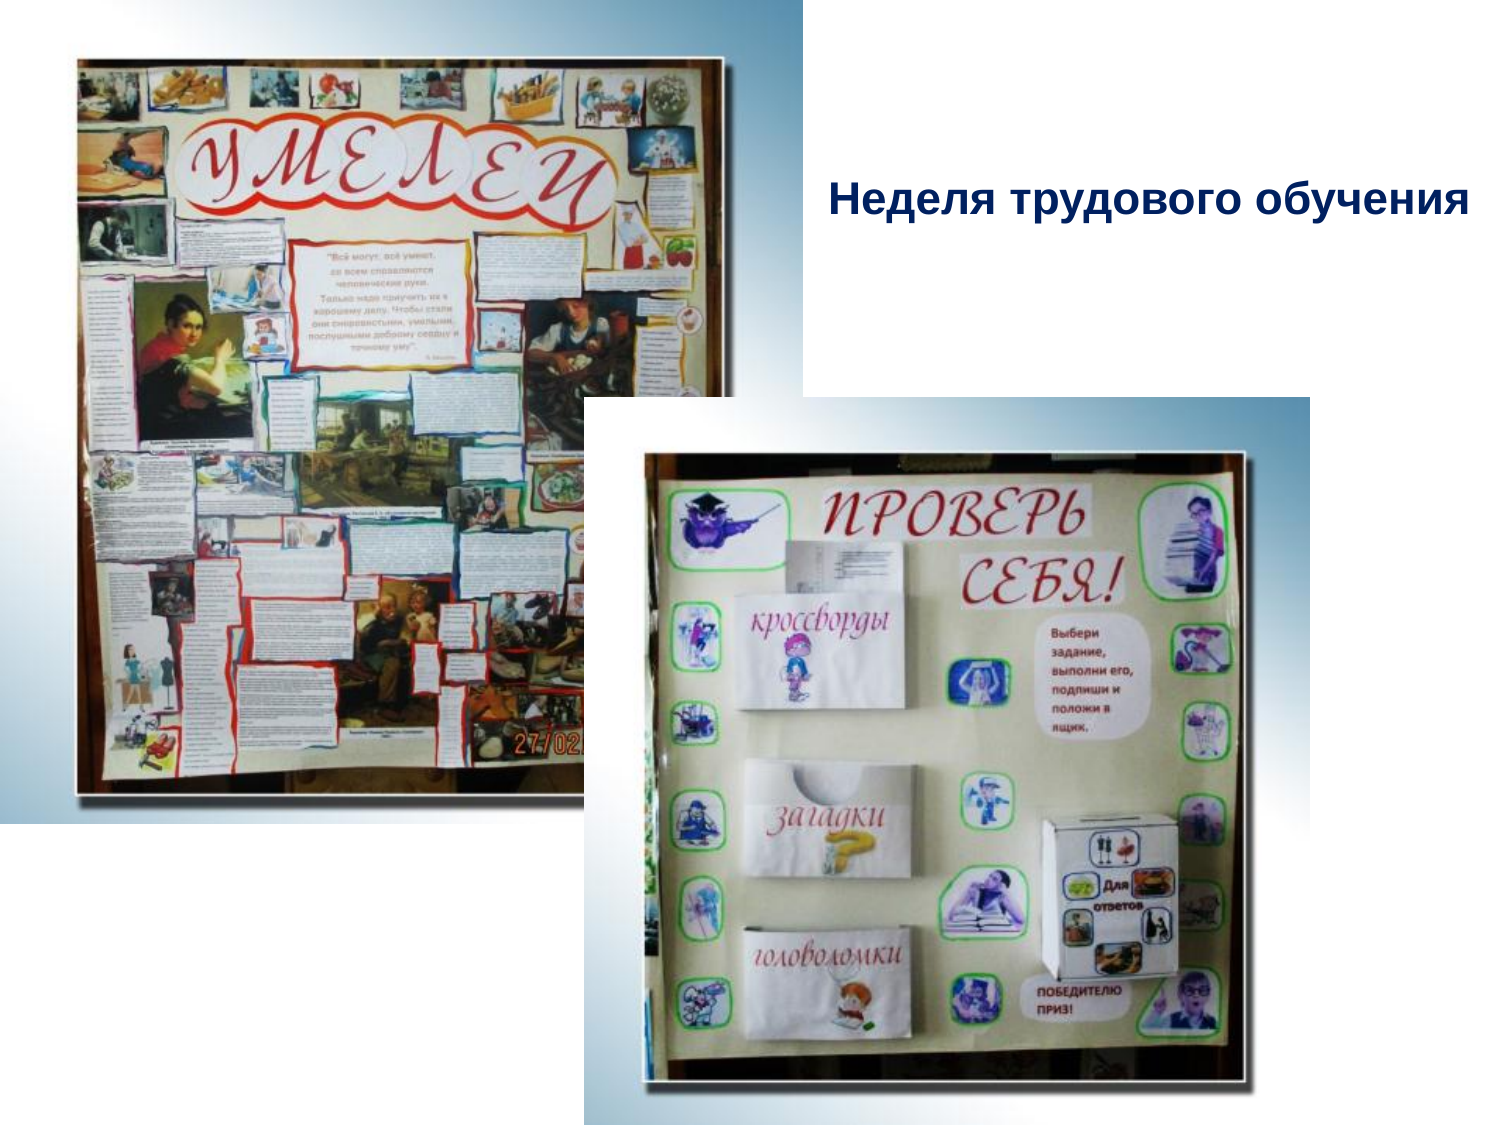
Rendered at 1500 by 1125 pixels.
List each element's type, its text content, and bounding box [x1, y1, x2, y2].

picture [0, 0, 1310, 1125]
text_box Неделя трудового обучения [809, 160, 1491, 231]
